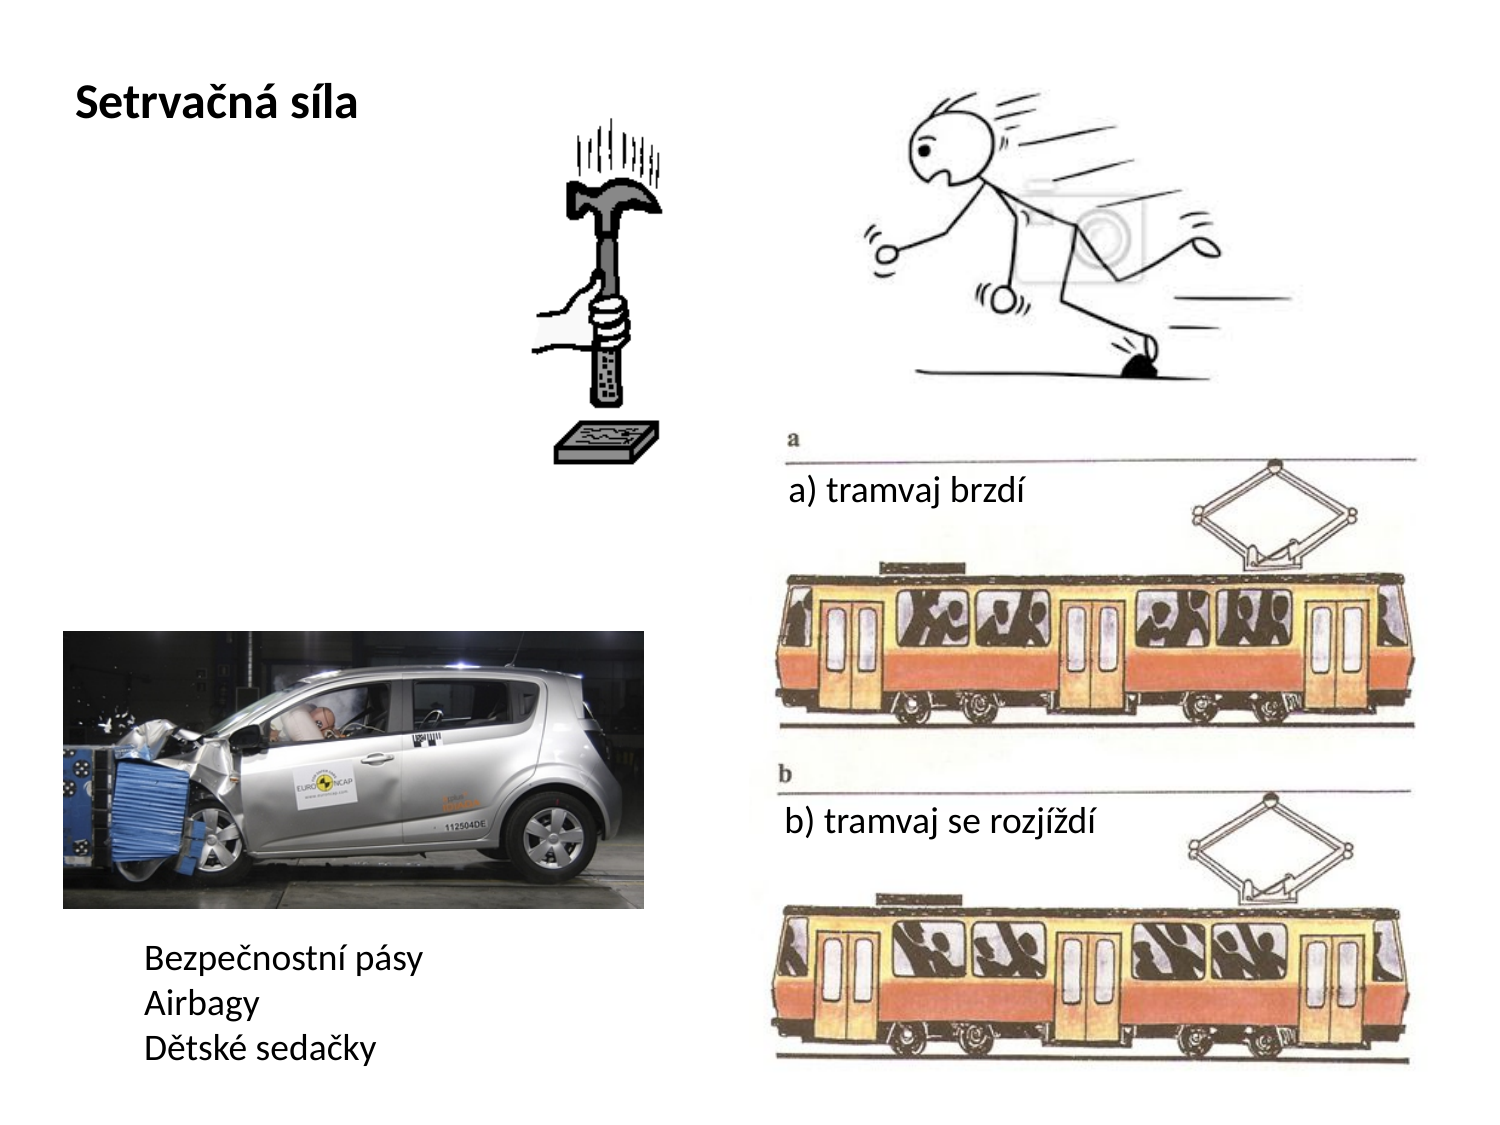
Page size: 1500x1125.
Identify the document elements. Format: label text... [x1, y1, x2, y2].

picture [749, 410, 1441, 1077]
picture [63, 631, 644, 909]
picture [485, 106, 686, 485]
text_box Setrvačná síla [60, 60, 375, 136]
picture [854, 60, 1305, 405]
text_box Bezpečnostní pásy Airbagy Dětské sedačky [129, 925, 439, 1076]
